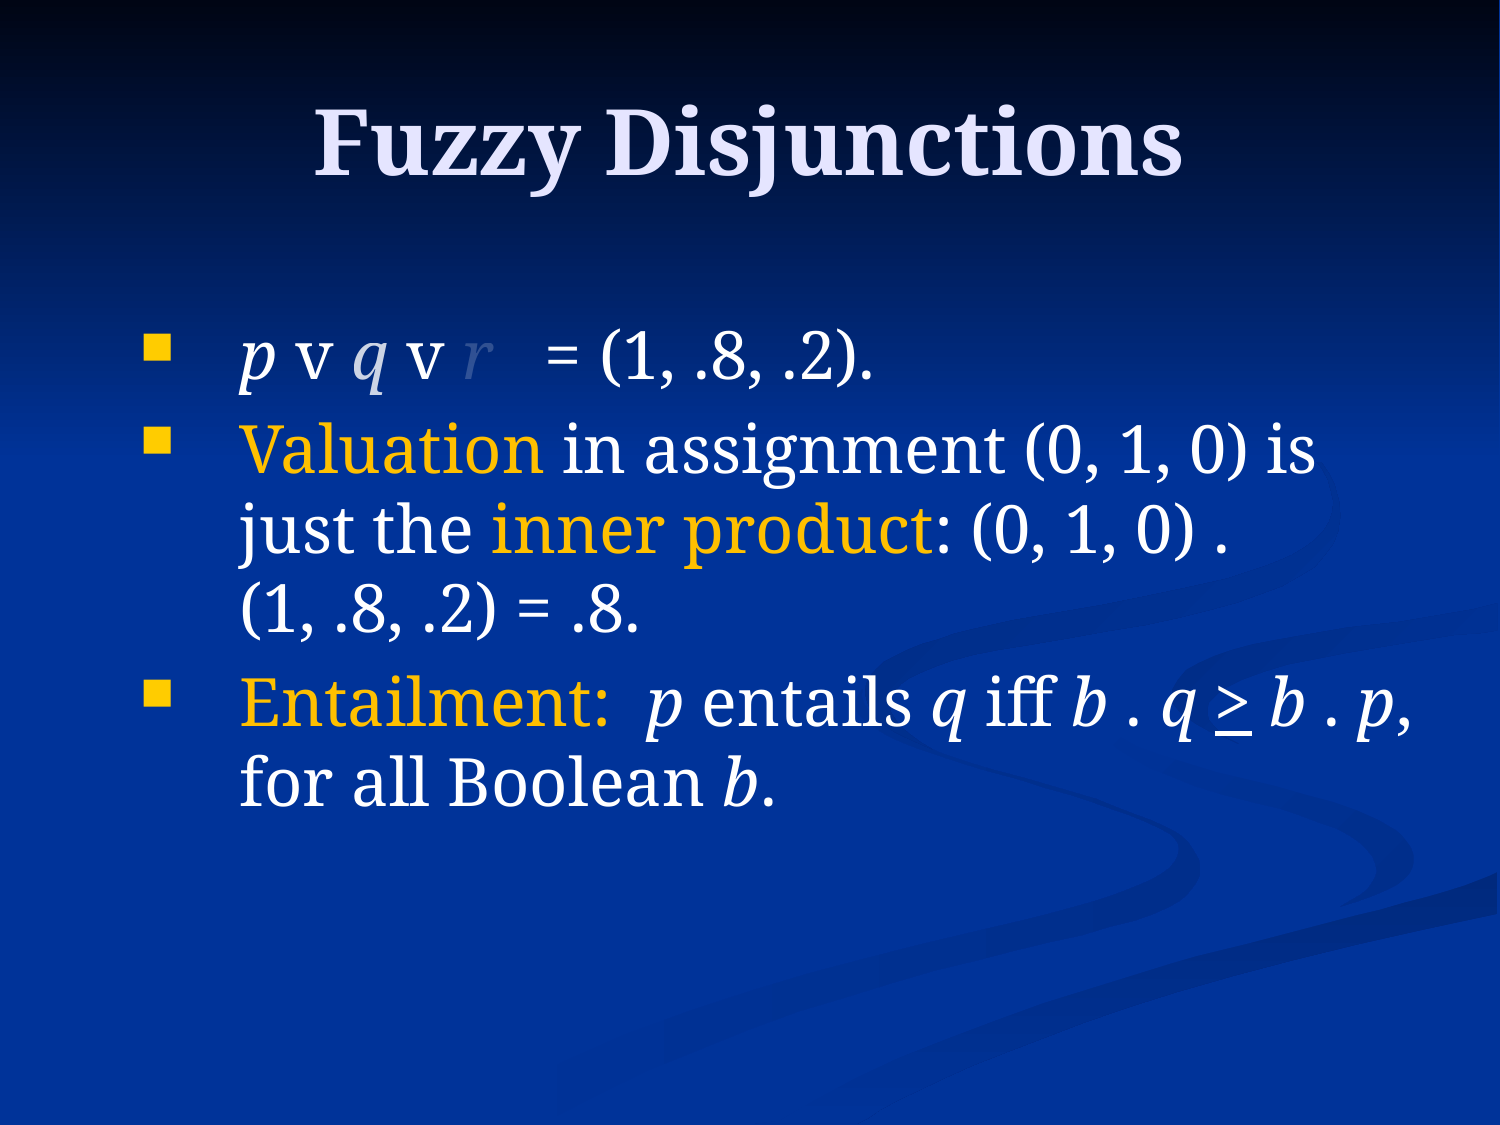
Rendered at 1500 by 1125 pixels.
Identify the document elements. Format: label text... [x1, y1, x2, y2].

text_box p v q v r = (1, .8, .2). Valuation in assignment (0, 1, 0) is just the inner product: (0, 1, 0) . (1, .8, .2) = .8. Entailment: p entails q iff b . q > b . p, for all Boolean b. [49, 212, 1463, 975]
title Fuzzy Disjunctions [74, 44, 1426, 212]
